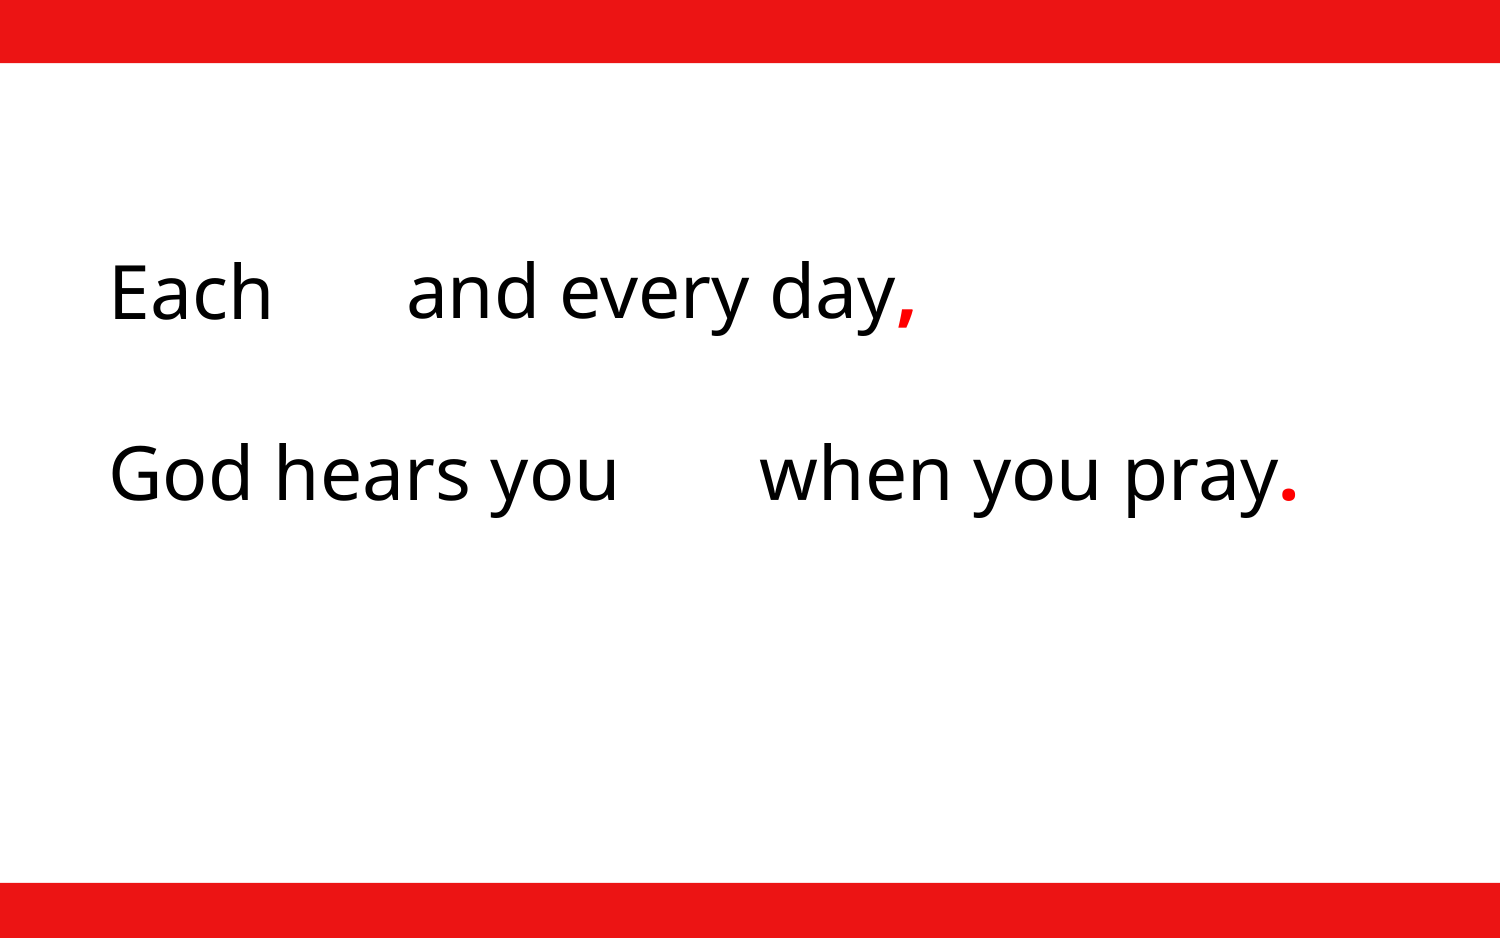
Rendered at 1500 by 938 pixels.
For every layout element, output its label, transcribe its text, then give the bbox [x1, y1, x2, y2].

text_box and every day, [391, 191, 1067, 361]
text_box [0, 882, 1500, 938]
list Each [93, 191, 769, 389]
text_box God hears you [93, 372, 675, 542]
text_box when you pray. [744, 372, 1465, 542]
text_box [0, 0, 1500, 64]
